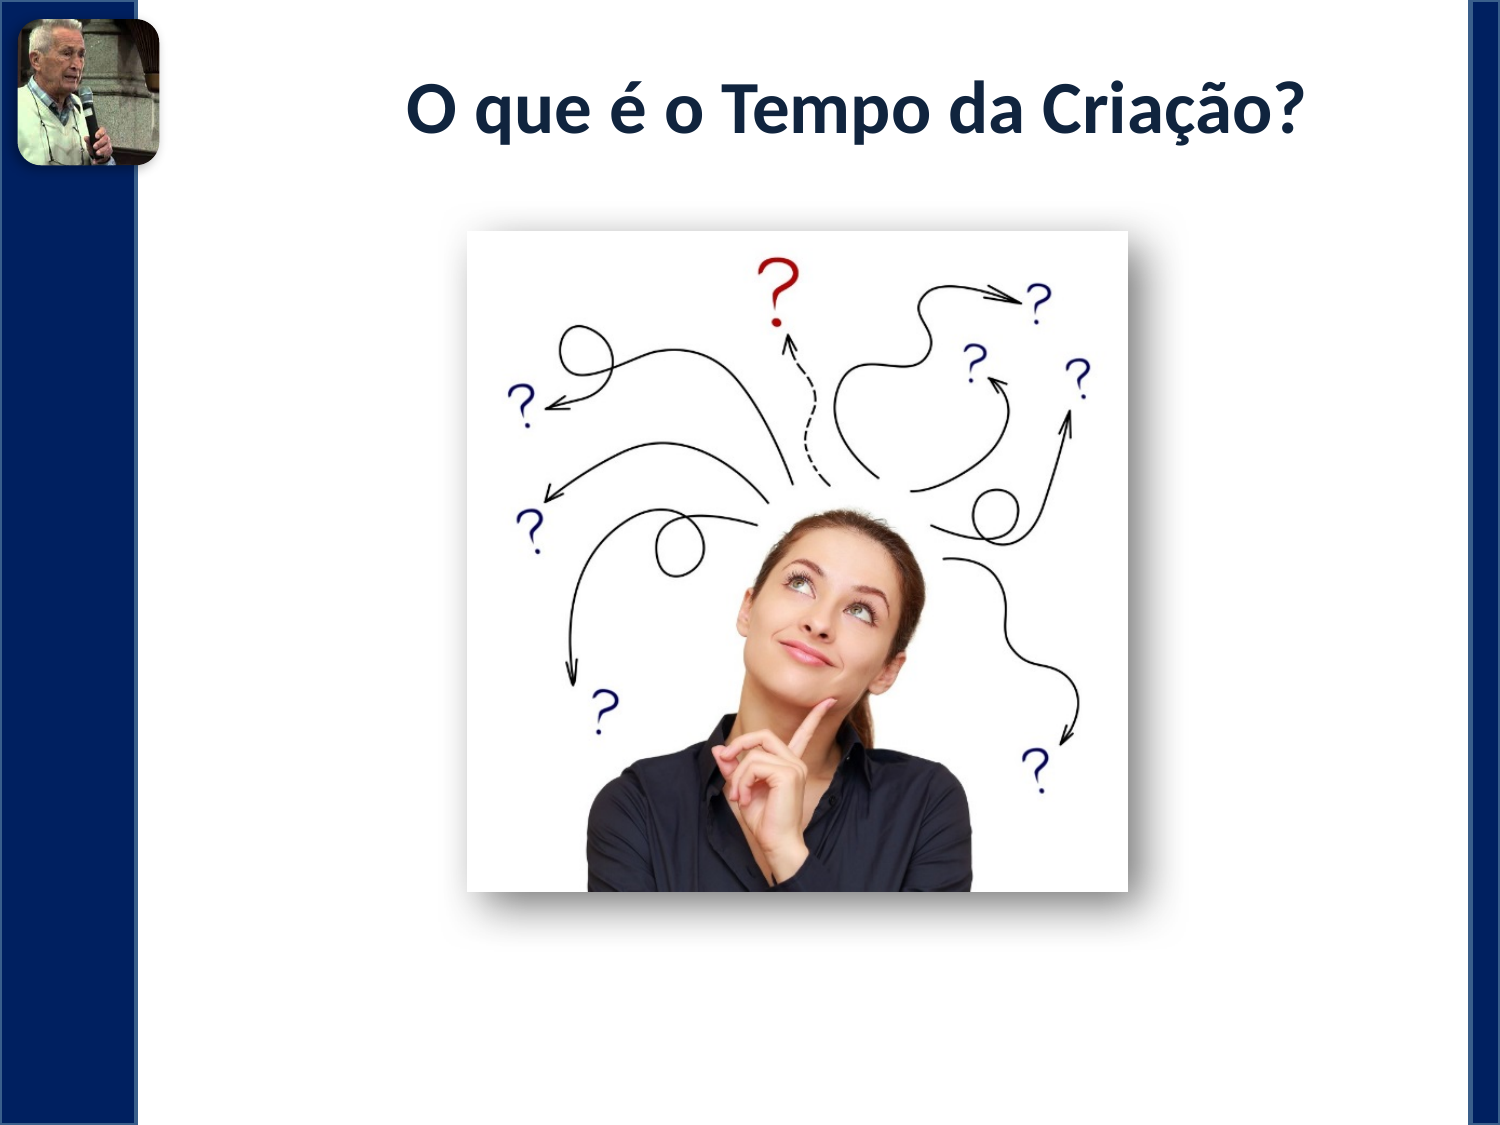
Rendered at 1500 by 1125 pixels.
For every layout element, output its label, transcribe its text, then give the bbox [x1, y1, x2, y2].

picture [17, 18, 160, 166]
text_box [0, 0, 138, 1125]
picture [467, 231, 1129, 892]
title O que é o Tempo da Criação? [265, 19, 1449, 188]
text_box [1468, 0, 1500, 1125]
